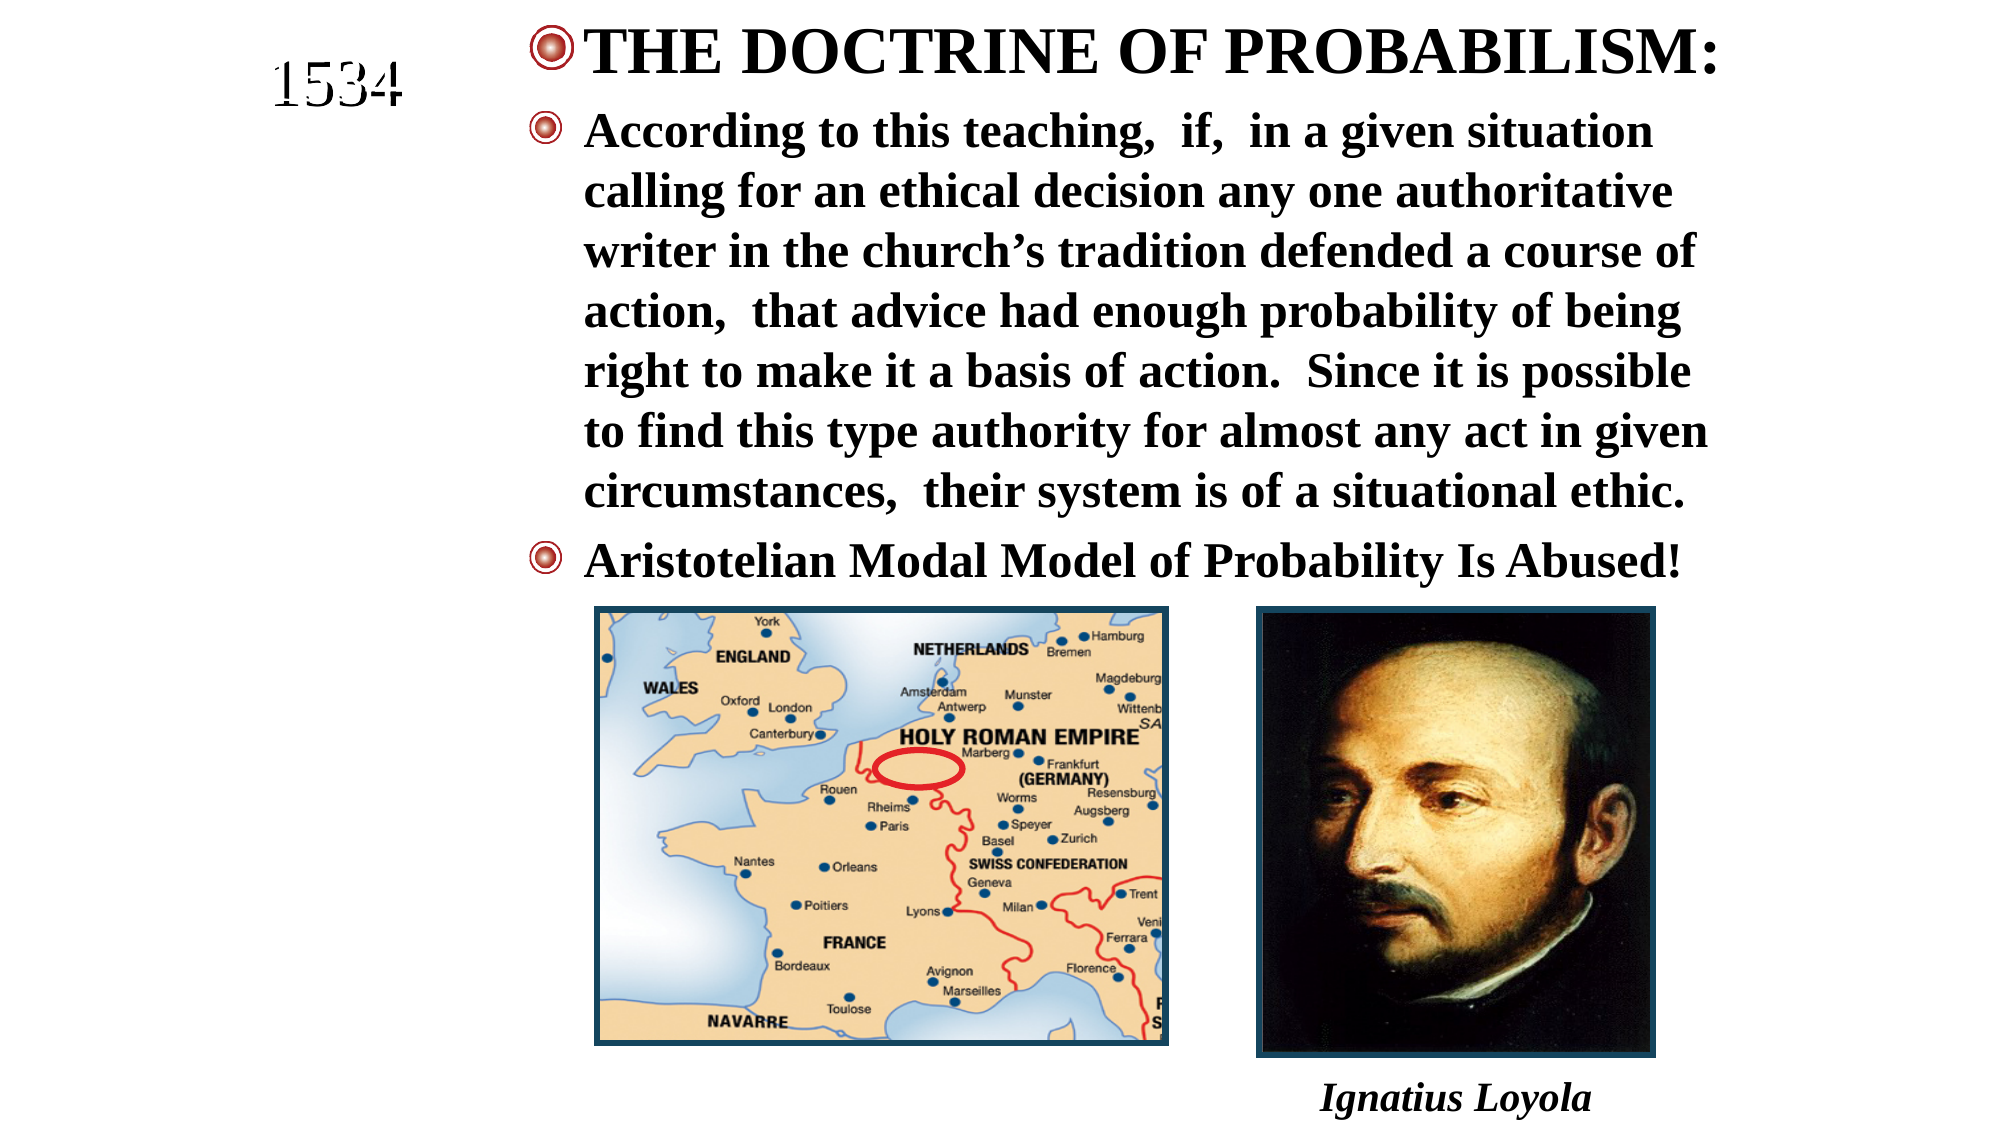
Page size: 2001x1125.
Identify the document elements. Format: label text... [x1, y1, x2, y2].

picture [527, 539, 563, 575]
picture [527, 109, 563, 145]
picture [527, 23, 575, 71]
picture [599, 612, 1163, 1040]
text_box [1224, 612, 1688, 1125]
text_box 1534 [249, 27, 512, 122]
text_box THE DOCTRINE OF PROBABILISM: According to this teaching, if, in a given situation calling for an ethical decision any one authoritative writer in the church’s tradition defended a course of action, that advice had enough probability of being right to make it a basis of action. Since it is possible to find this type authority for almost any act in given circumstances, their system is of a situational ethic. Aristotelian Modal Model of Probability Is Abused! [512, 0, 1750, 225]
